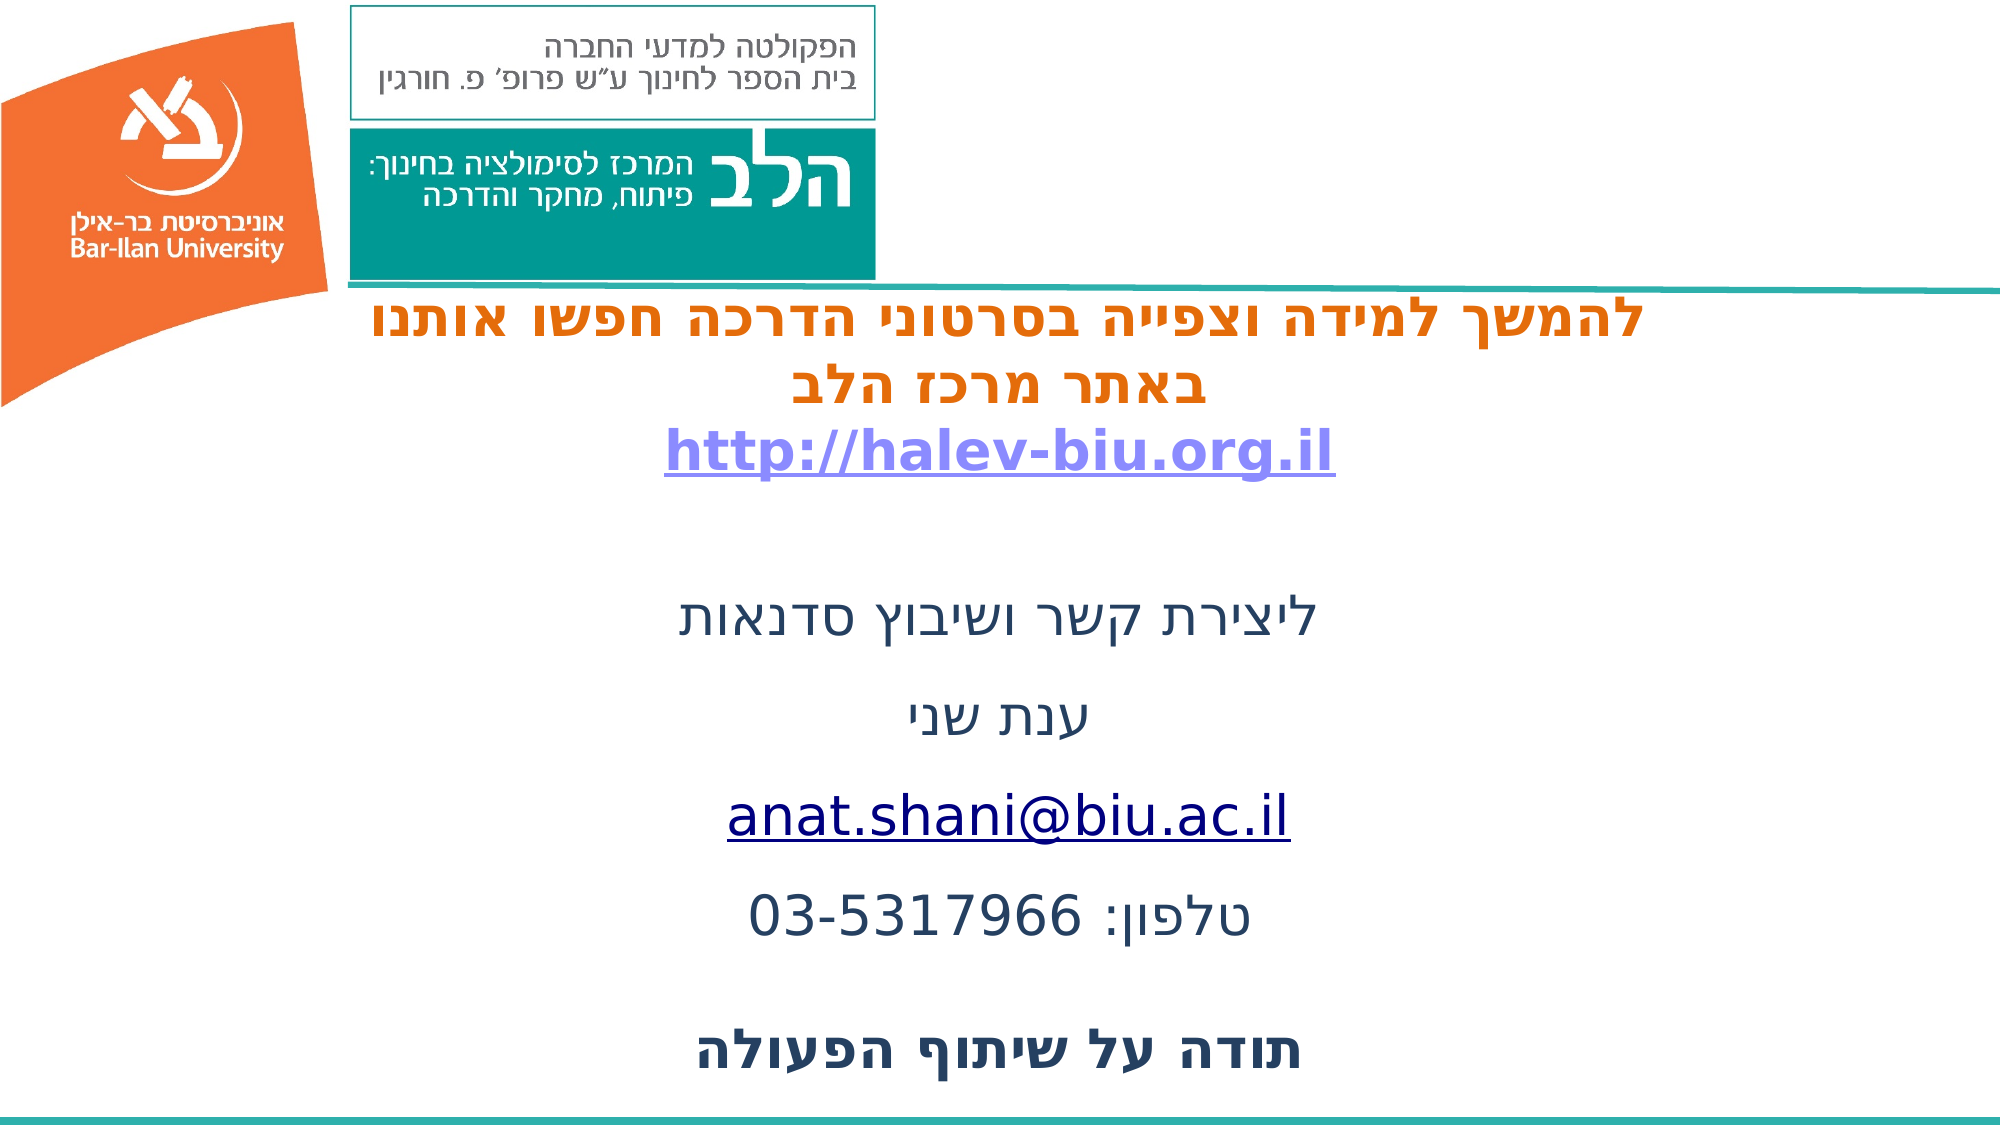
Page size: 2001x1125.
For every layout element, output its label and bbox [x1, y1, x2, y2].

text_box [0, 0, 2000, 1124]
